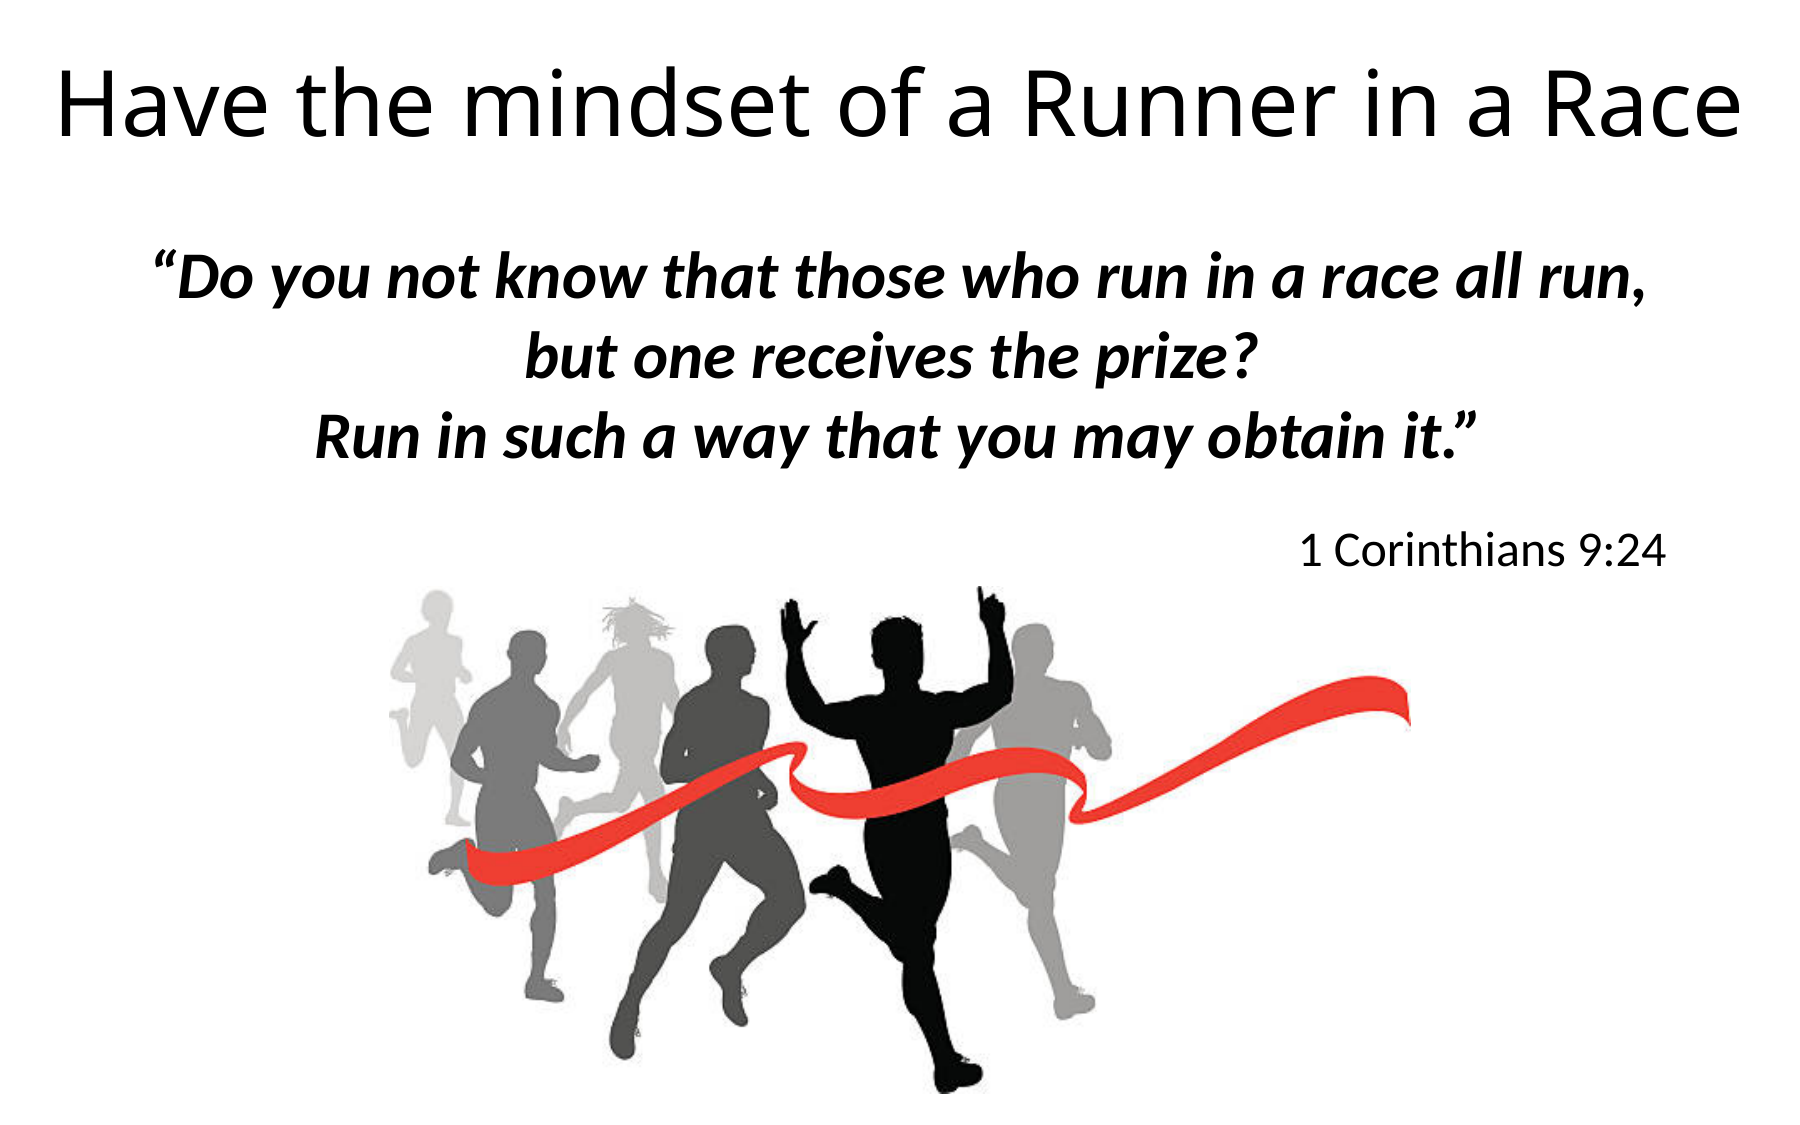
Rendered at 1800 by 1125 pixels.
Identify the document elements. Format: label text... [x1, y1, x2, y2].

text_box Have the mindset of a Runner in a Race [37, 37, 1763, 163]
text_box “Do you not know that those who run in a race all run, but one receives the prize? Run in such a way that you may obtain it.” 1 Corinthians 9:24 [118, 224, 1682, 644]
picture [389, 586, 1411, 1094]
